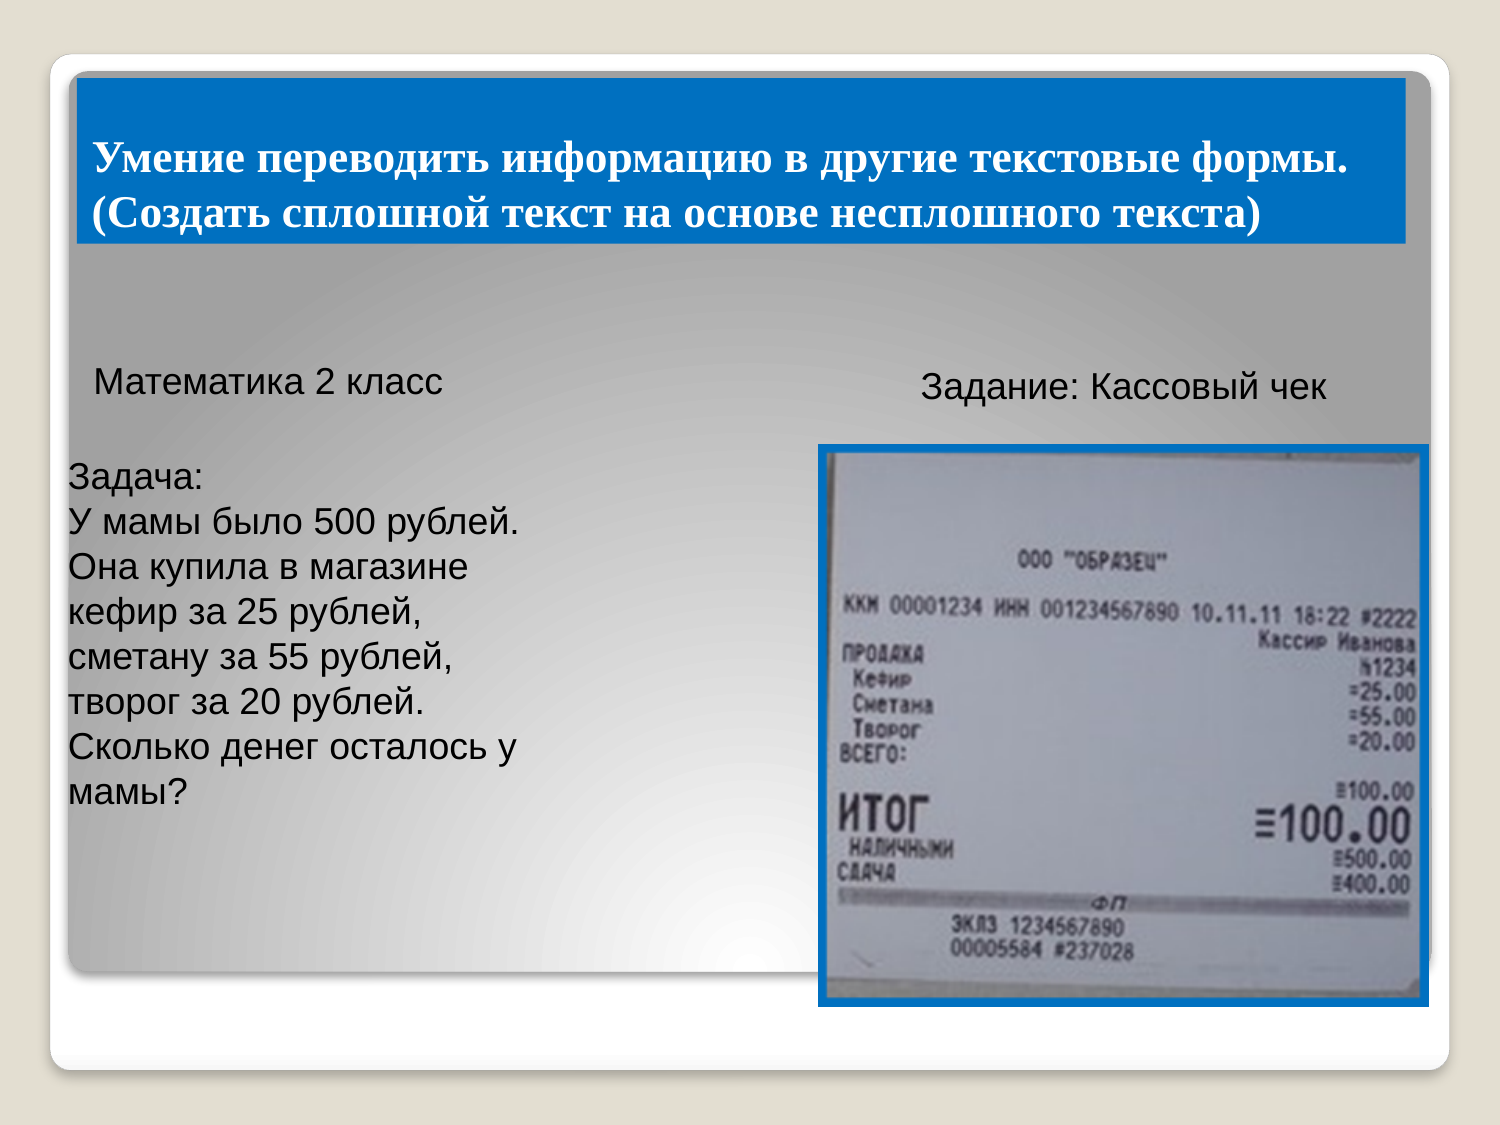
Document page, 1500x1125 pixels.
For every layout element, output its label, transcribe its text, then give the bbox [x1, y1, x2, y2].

title Умение переводить информацию в другие текстовые формы. (Создать сплошной текст на основе несплошного текста) [76, 78, 1406, 244]
text_box Математика 2 класс [78, 349, 469, 410]
text_box Задача: У мамы было 500 рублей. Она купила в магазине кефир за 25 рублей, сметану за 55 рублей, творог за 20 рублей. Сколько денег осталось у мамы? [53, 444, 582, 820]
text_box Задание: Кассовый чек [905, 354, 1342, 415]
picture [818, 444, 1430, 1007]
